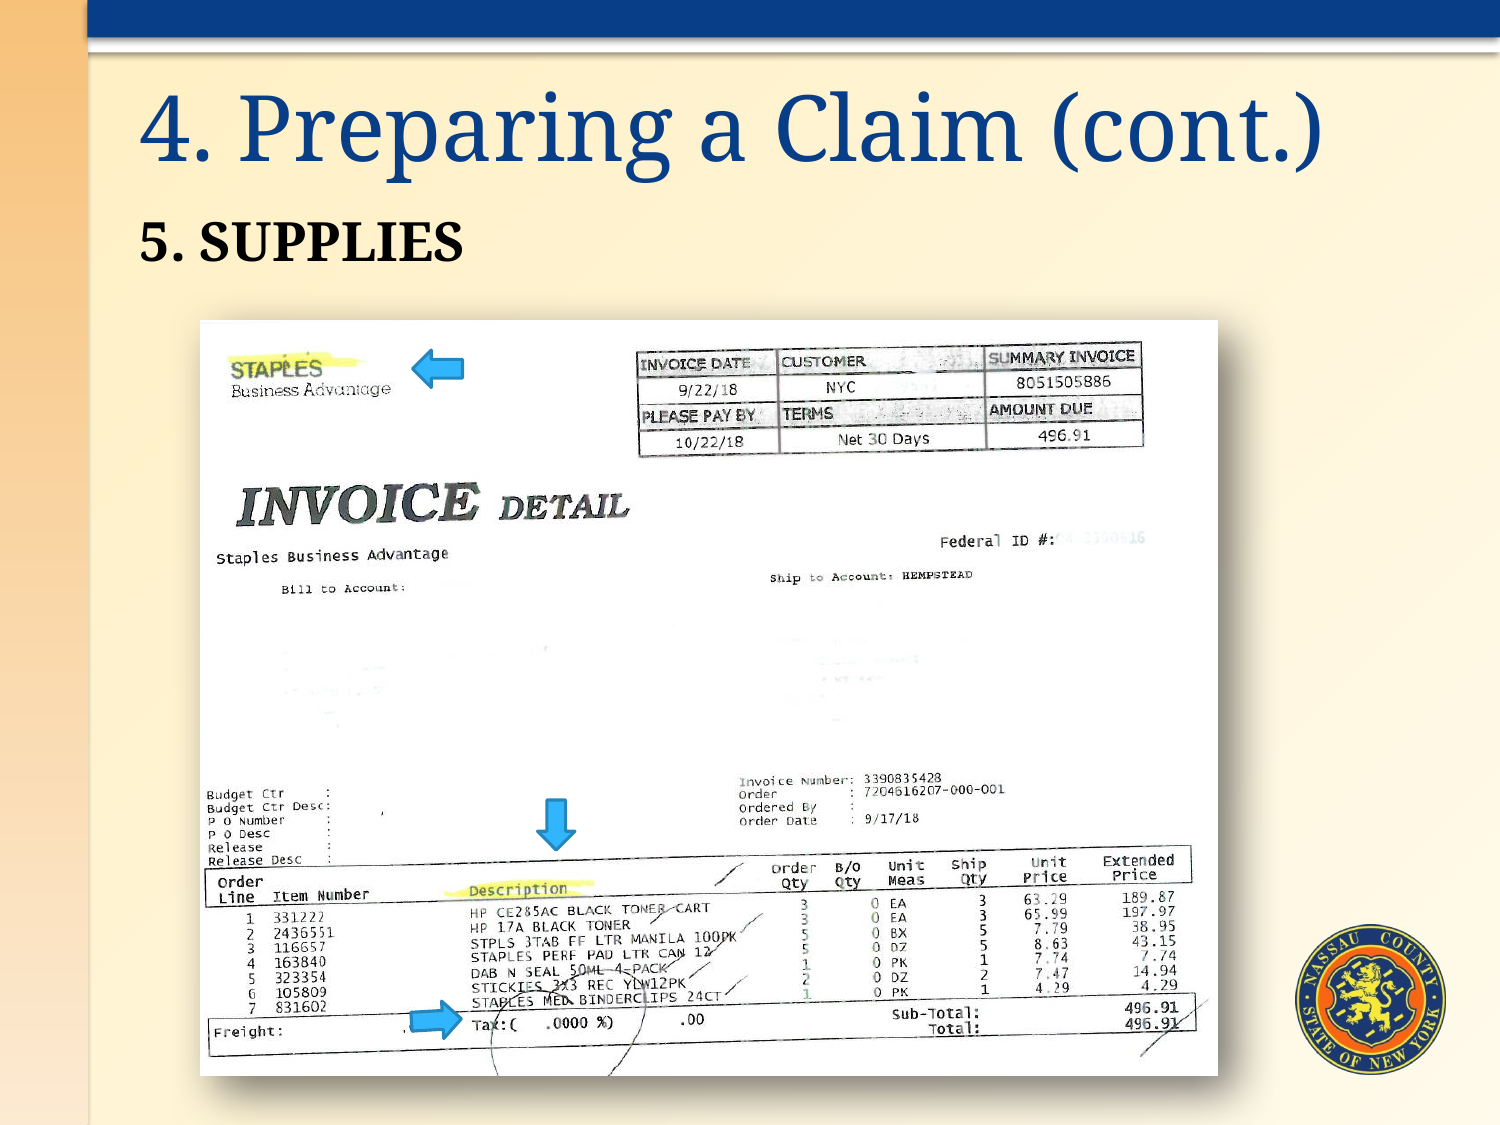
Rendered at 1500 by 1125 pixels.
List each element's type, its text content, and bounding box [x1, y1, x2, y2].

picture [199, 319, 1219, 1077]
picture [1294, 924, 1446, 1076]
list 5. SUPPLIES [125, 200, 1438, 950]
title 4. Preparing a Claim (cont.) [125, 62, 1438, 188]
